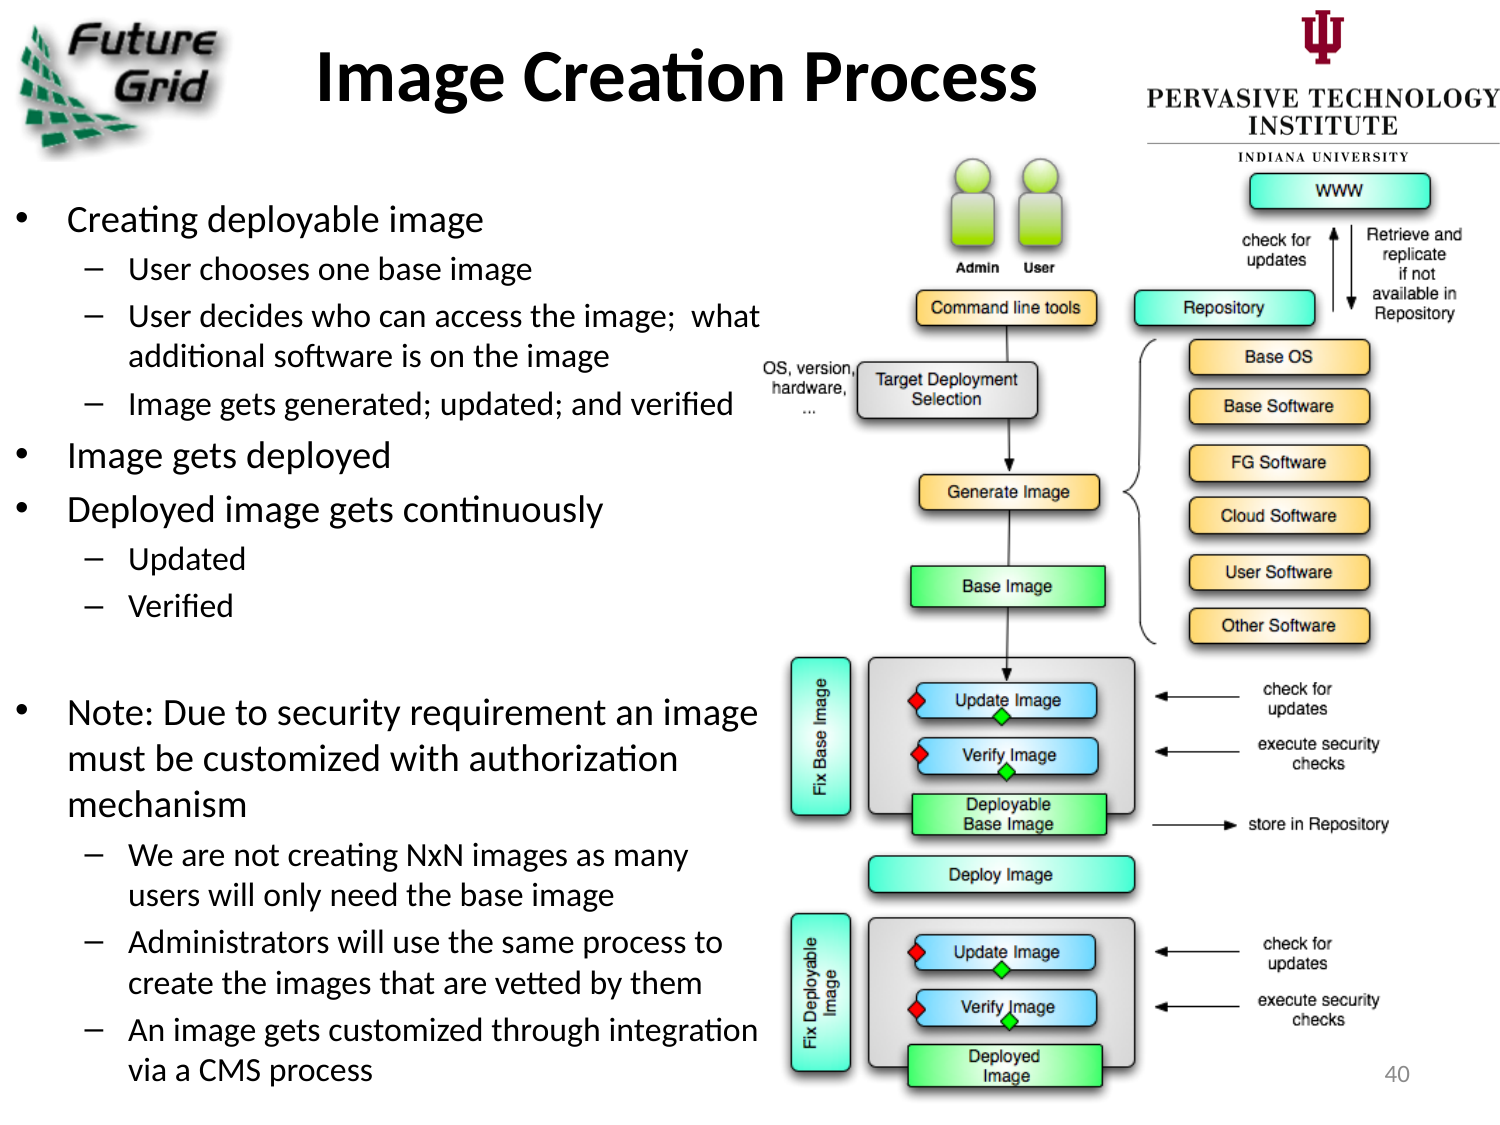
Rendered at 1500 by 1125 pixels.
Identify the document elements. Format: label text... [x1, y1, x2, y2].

picture [0, 0, 237, 162]
picture [749, 10, 1500, 1120]
list Creating deployable image User chooses one base image User decides who can access the image; what additional software is on the image Image gets generated; updated; and verified Image gets deployed Deployed image gets continuously Updated Verified Note: Due to security requirement an image must be customized with authorization mechanism We are not creating NxN images as many users will only need the base image Administrators will use the same process to create the images that are vetted by them An image gets customized through integration via a CMS process [0, 185, 744, 1103]
title Image Creation Process [227, 0, 1128, 143]
